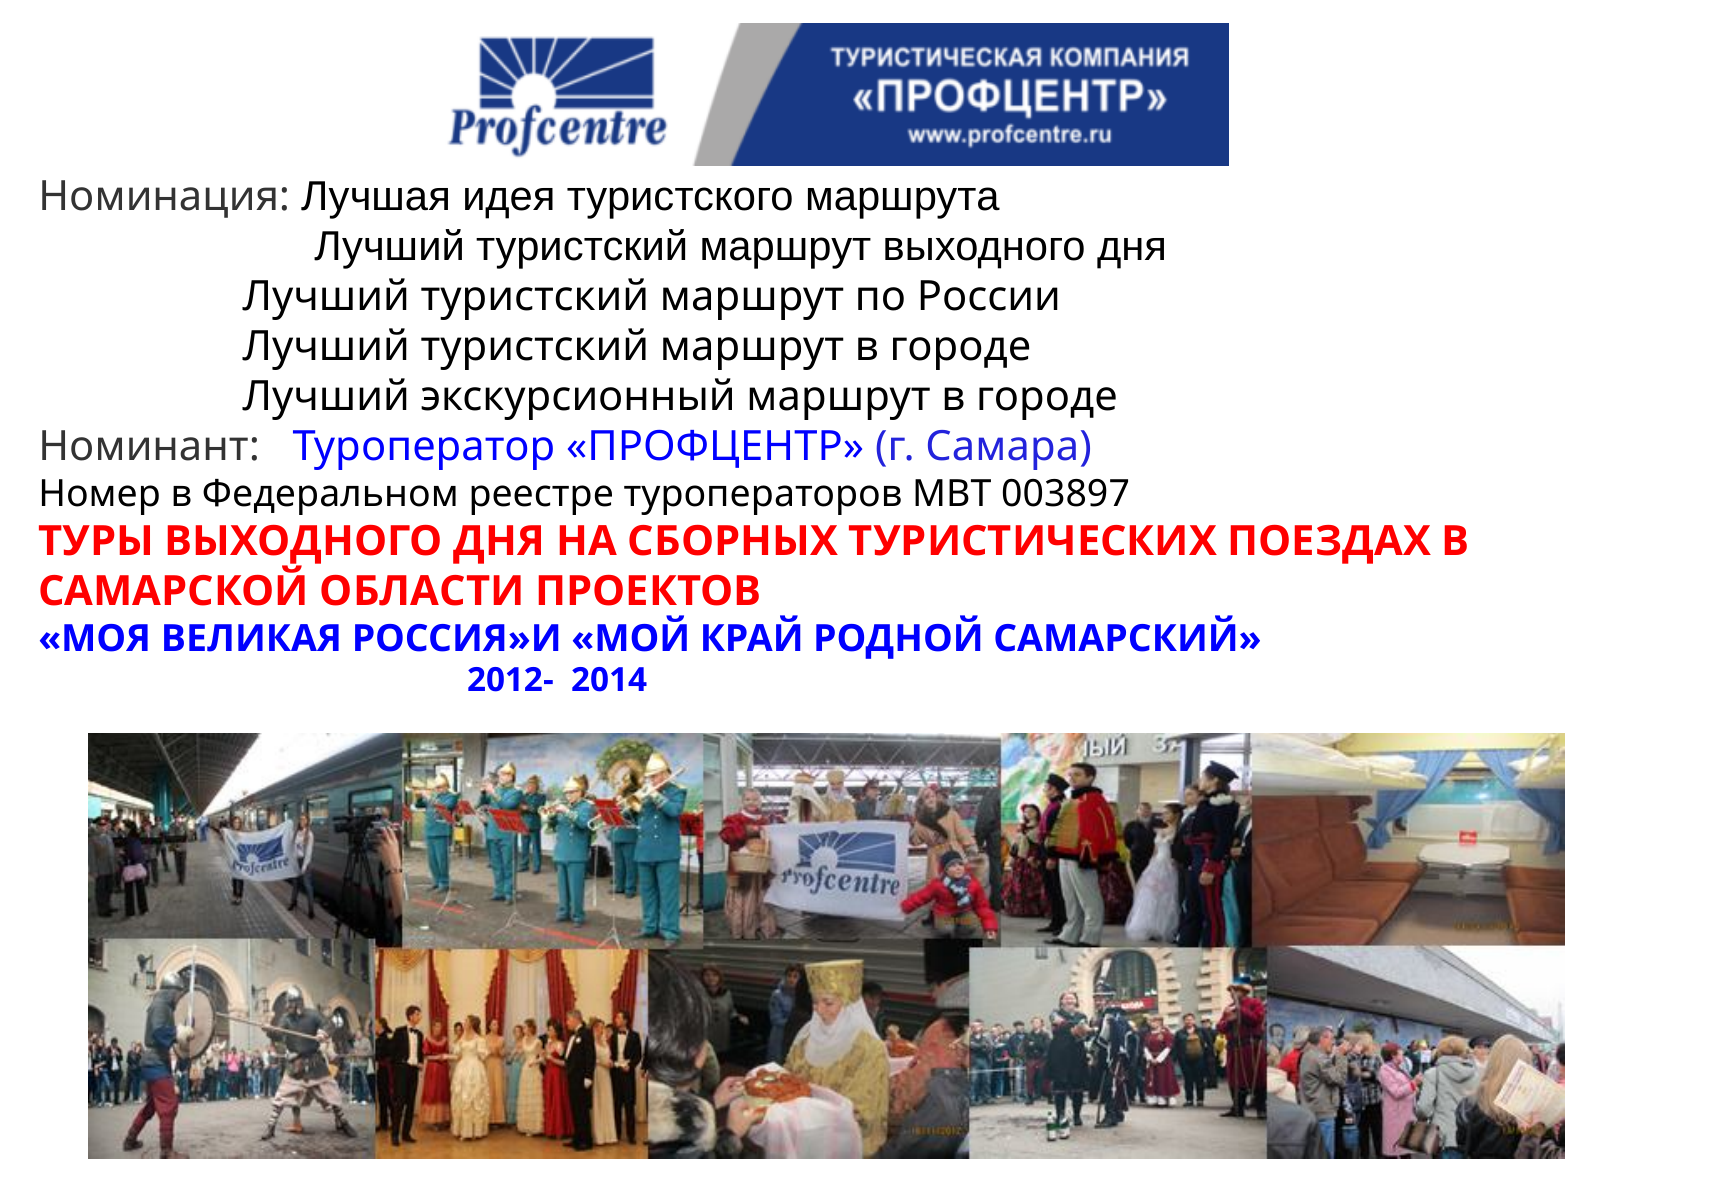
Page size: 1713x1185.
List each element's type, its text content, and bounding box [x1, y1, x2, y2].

picture [88, 733, 1566, 1160]
text_box Номинация: Лучшая идея туристского маршрута Лучший туристский маршрут выходного дня Лучший туристский маршрут по России Лучший туристский маршрут в городе Лучший экскурсионный маршрут в городе Номинант: Туроператор «ПРОФЦЕНТР» (г. Самара) Номер в Федеральном реестре туроператоров МВТ 003897 ТУРЫ ВЫХОДНОГО ДНЯ НА СБОРНЫХ ТУРИСТИЧЕСКИХ ПОЕЗДАХ В САМАРСКОЙ ОБЛАСТИ ПРОЕКТОВ «МОЯ ВЕЛИКАЯ РОССИЯ»И «МОЙ КРАЙ РОДНОЙ САМАРСКИЙ» 2012- 2014 [23, 23, 1689, 1158]
picture [438, 23, 1229, 166]
